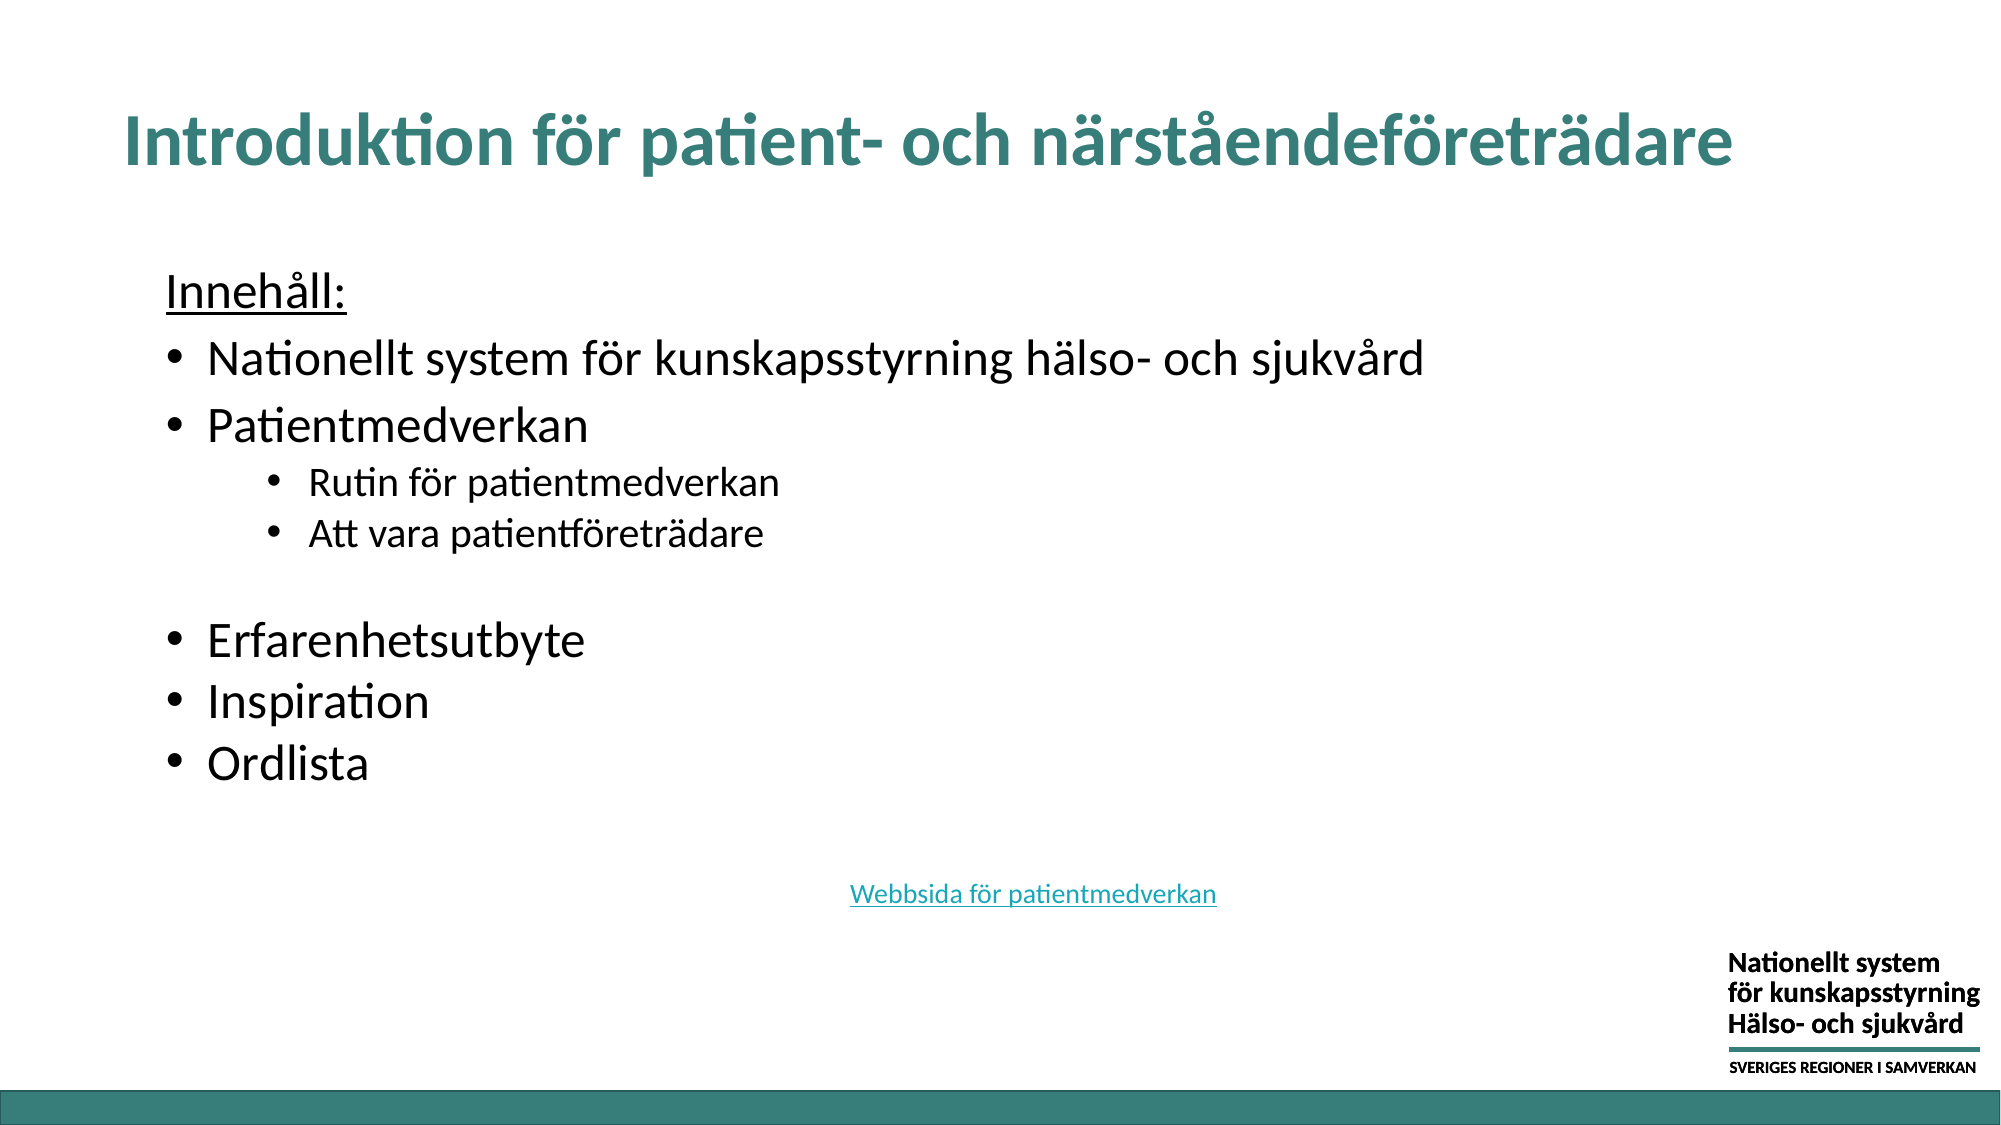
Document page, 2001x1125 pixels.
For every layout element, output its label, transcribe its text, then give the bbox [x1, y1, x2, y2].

list Innehåll: Nationellt system för kunskapsstyrning hälso- och sjukvård Patientmedverkan Rutin för patientmedverkan Att vara patientföreträdare Erfarenhetsutbyte Inspiration Ordlista Webbsida för patientmedverkan [150, 256, 1816, 923]
title Introduktion för patient- och närståendeföreträdare [108, 39, 1788, 189]
